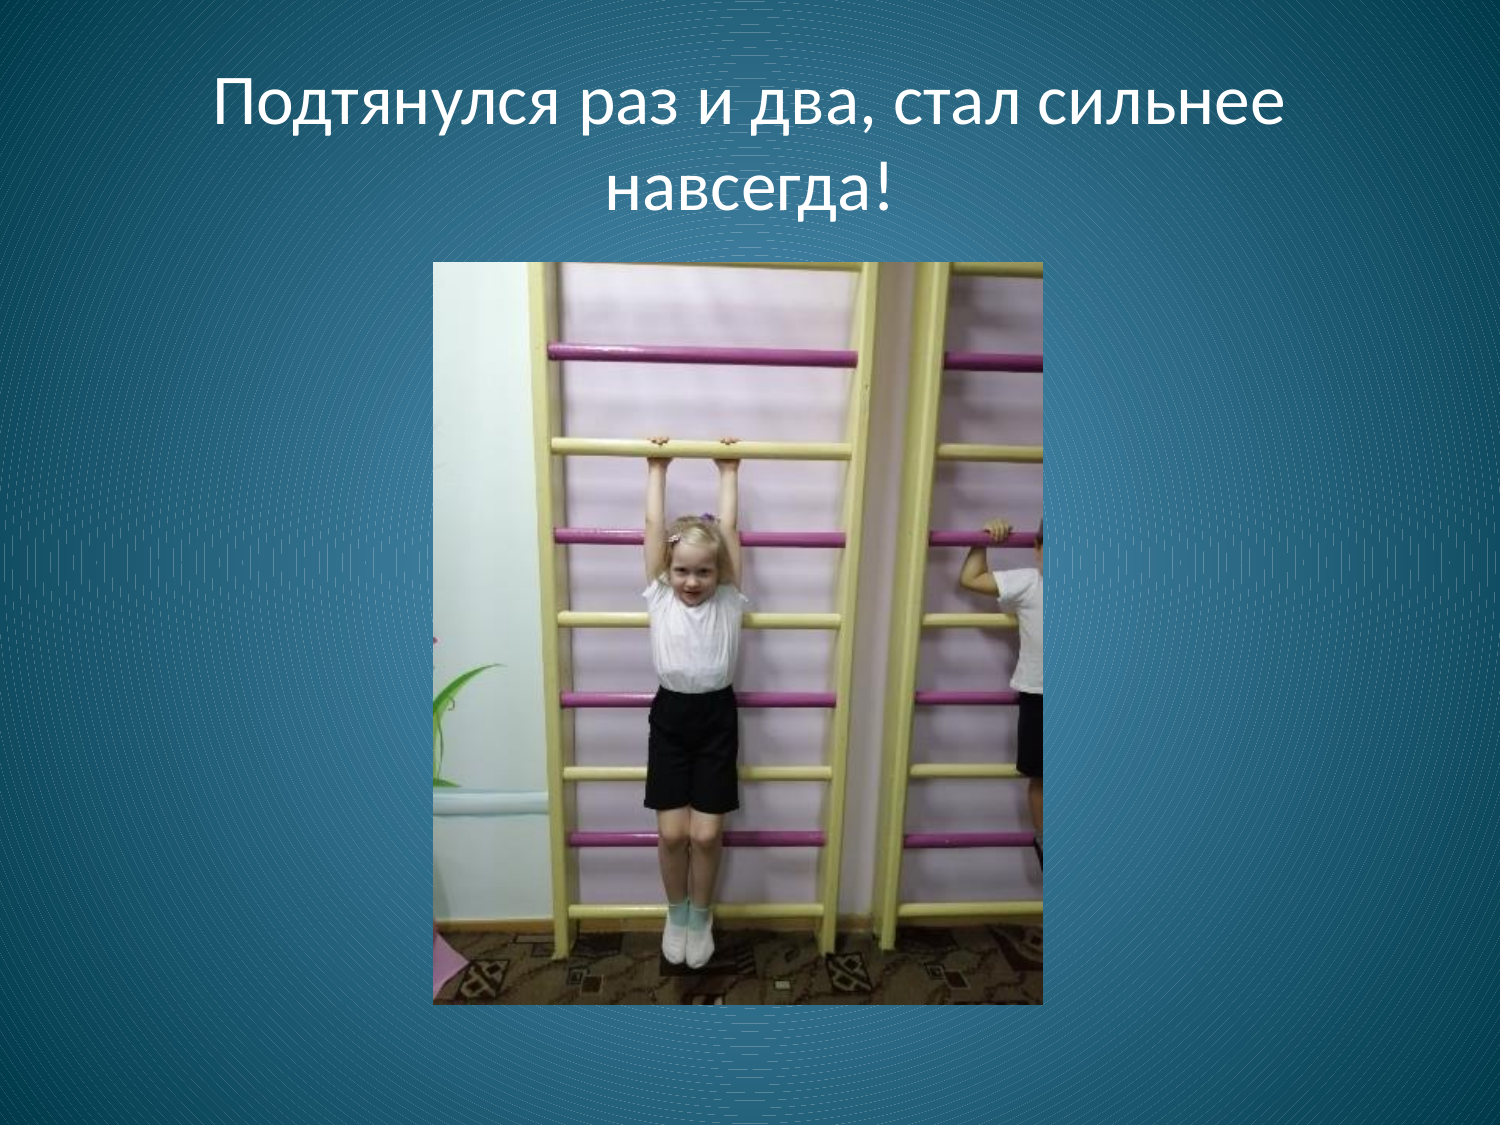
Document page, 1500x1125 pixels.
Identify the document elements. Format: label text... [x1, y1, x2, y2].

title Подтянулся раз и два, стал сильнее навсегда! [75, 45, 1425, 233]
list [433, 262, 1044, 1006]
